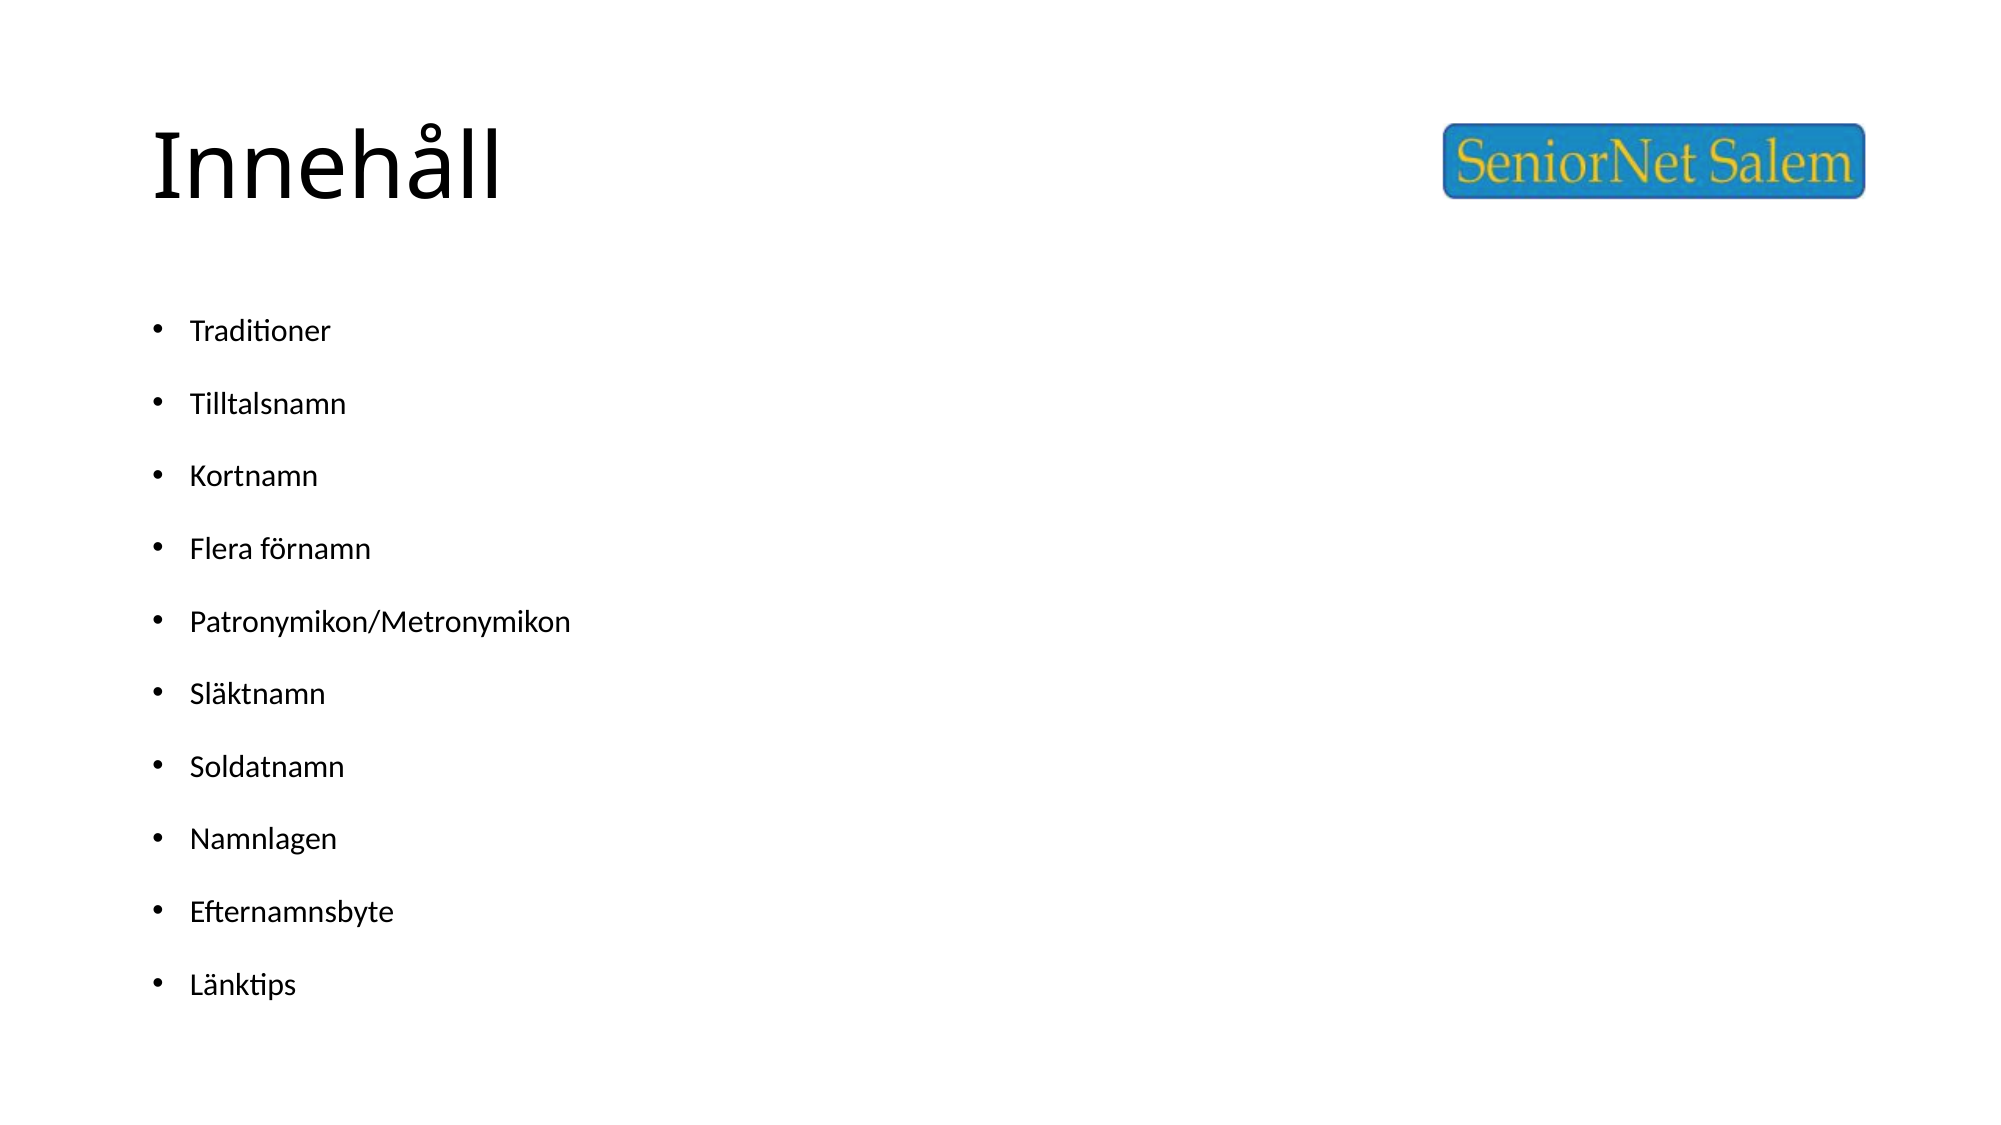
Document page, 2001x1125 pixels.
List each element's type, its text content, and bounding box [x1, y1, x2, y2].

list Traditioner Tilltalsnamn Kortnamn Flera förnamn Patronymikon/Metronymikon Släktnamn Soldatnamn Namnlagen Efternamnsbyte Länktips [137, 299, 1863, 1014]
picture [1437, 111, 1875, 215]
title Innehåll [137, 59, 1863, 278]
